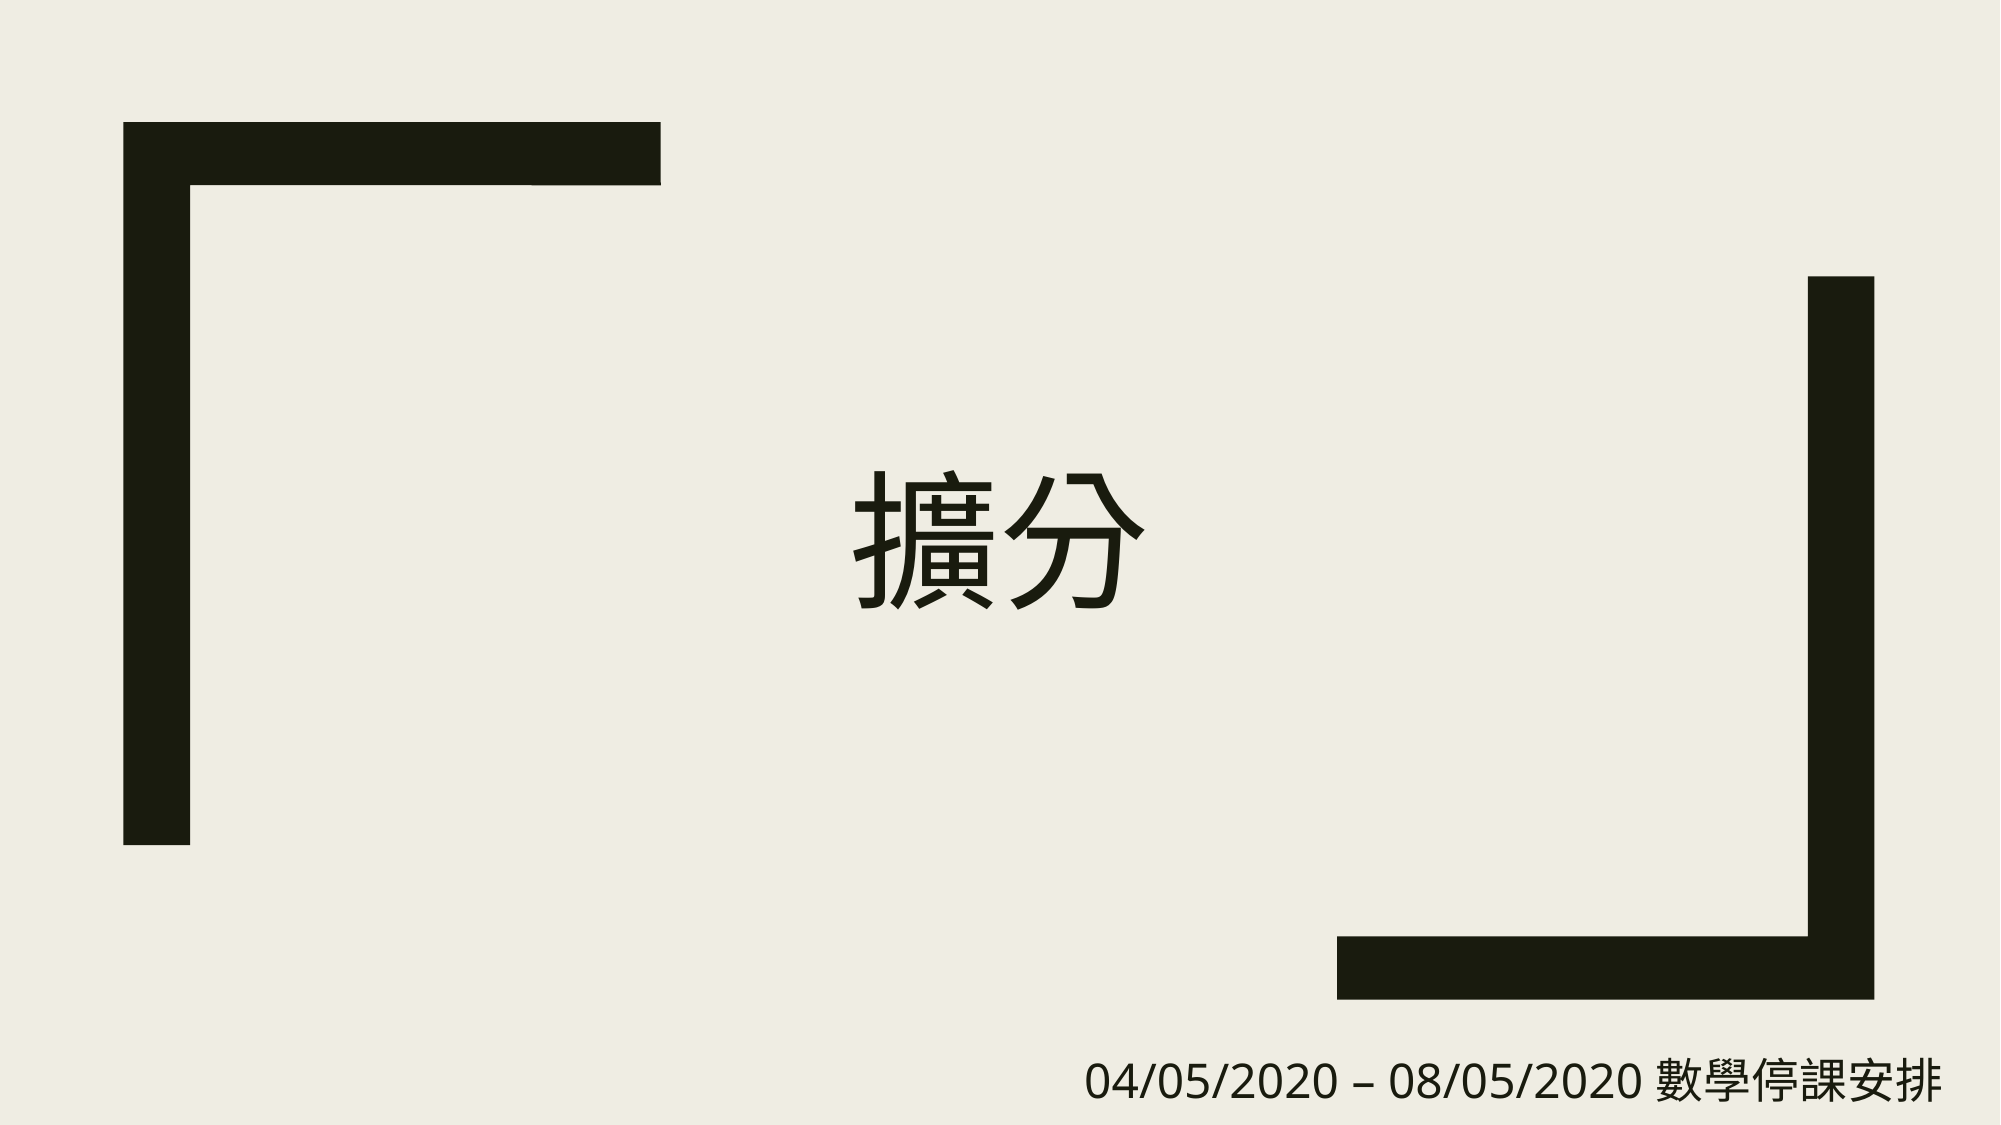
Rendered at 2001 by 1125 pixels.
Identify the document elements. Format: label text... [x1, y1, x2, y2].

subtitle 04/05/2020 – 08/05/2020數學停課安排 [953, 1035, 2000, 1125]
title 擴分 [314, 293, 1686, 638]
